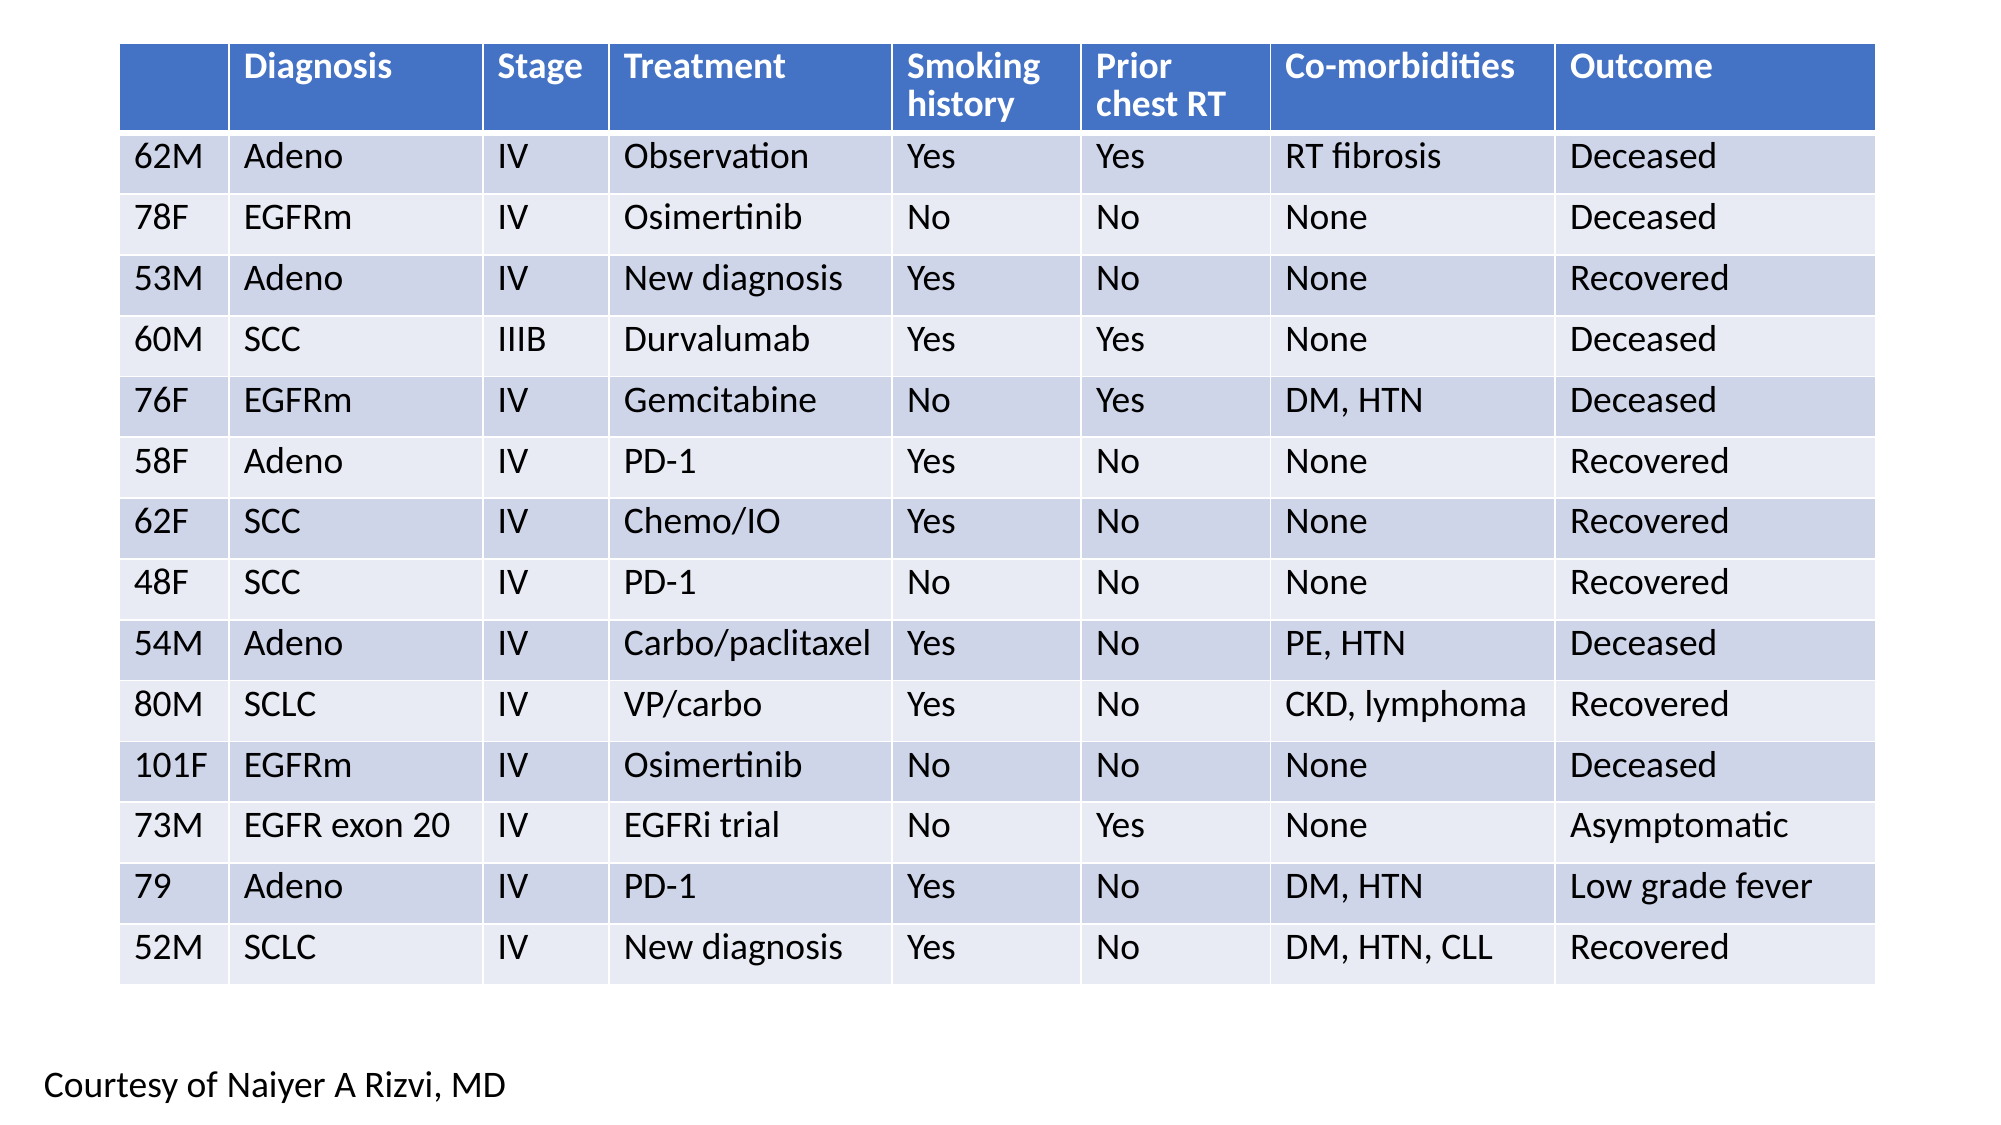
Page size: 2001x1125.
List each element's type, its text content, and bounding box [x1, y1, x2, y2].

table_cell 78F [120, 195, 228, 254]
table_header Treatment [610, 44, 891, 130]
table_cell SCC [230, 317, 482, 376]
table_cell 62F [120, 499, 228, 558]
table_cell New diagnosis [610, 925, 891, 984]
table_cell IIIB [484, 317, 608, 376]
table_cell SCLC [230, 925, 482, 984]
table_cell Recovered [1556, 438, 1875, 497]
table_header Outcome [1556, 44, 1875, 130]
table_cell IV [484, 681, 608, 741]
table_cell Yes [893, 681, 1080, 741]
table_cell Yes [1082, 317, 1270, 376]
table_cell IV [484, 195, 608, 254]
table_cell Recovered [1556, 560, 1875, 619]
table_cell No [1082, 438, 1270, 497]
table_cell Deceased [1556, 317, 1875, 376]
table_header [120, 44, 228, 130]
table_cell Carbo/paclitaxel [610, 621, 891, 680]
table_header Prior chest RT [1082, 44, 1270, 130]
table_cell None [1271, 803, 1554, 862]
table_cell Observation [610, 136, 891, 193]
table_cell 79 [120, 864, 228, 923]
table_cell Durvalumab [610, 317, 891, 376]
table_cell EGFRm [230, 377, 482, 436]
table_cell Yes [893, 499, 1080, 558]
table_cell None [1271, 560, 1554, 619]
table_cell Yes [1082, 803, 1270, 862]
table_cell IV [484, 742, 608, 801]
table_cell No [1082, 499, 1270, 558]
table_cell Yes [893, 864, 1080, 923]
table_cell CKD, lymphoma [1271, 681, 1554, 741]
table_cell No [1082, 560, 1270, 619]
table_cell EGFRm [230, 742, 482, 801]
table_cell None [1271, 317, 1554, 376]
table_cell No [1082, 681, 1270, 741]
table_cell Chemo/IO [610, 499, 891, 558]
table_cell PD-1 [610, 438, 891, 497]
table_cell IV [484, 377, 608, 436]
table_cell None [1271, 438, 1554, 497]
table_cell Deceased [1556, 377, 1875, 436]
table_cell Adeno [230, 256, 482, 315]
table_cell IV [484, 803, 608, 862]
table_cell Adeno [230, 621, 482, 680]
table_cell Yes [893, 438, 1080, 497]
text_box Courtesy of Naiyer A Rizvi, MD [29, 1052, 553, 1112]
table_cell 52M [120, 925, 228, 984]
table_cell Adeno [230, 864, 482, 923]
table_cell Yes [893, 136, 1080, 193]
table_cell IV [484, 621, 608, 680]
table_cell No [1082, 256, 1270, 315]
table_header Diagnosis [230, 44, 482, 130]
table_cell Asymptomatic [1556, 803, 1875, 862]
table_cell IV [484, 925, 608, 984]
table_cell 76F [120, 377, 228, 436]
table_cell PE, HTN [1271, 621, 1554, 680]
table_cell No [893, 195, 1080, 254]
table_cell No [893, 560, 1080, 619]
table_cell 54M [120, 621, 228, 680]
table_cell Deceased [1556, 742, 1875, 801]
table_cell IV [484, 560, 608, 619]
table_cell IV [484, 256, 608, 315]
table_cell None [1271, 195, 1554, 254]
table_cell SCC [230, 499, 482, 558]
table_cell Yes [893, 256, 1080, 315]
table_cell Recovered [1556, 681, 1875, 741]
table_cell Gemcitabine [610, 377, 891, 436]
table_cell No [1082, 195, 1270, 254]
table_cell No [893, 803, 1080, 862]
table_header Stage [484, 44, 608, 130]
table_cell Recovered [1556, 256, 1875, 315]
table_cell None [1271, 256, 1554, 315]
table_cell 53M [120, 256, 228, 315]
table_cell Adeno [230, 438, 482, 497]
table_cell IV [484, 499, 608, 558]
table_cell IV [484, 864, 608, 923]
table_cell No [893, 742, 1080, 801]
table_cell Yes [1082, 377, 1270, 436]
table_cell Low grade fever [1556, 864, 1875, 923]
table_cell Recovered [1556, 925, 1875, 984]
table_cell 60M [120, 317, 228, 376]
table_cell DM, HTN [1271, 377, 1554, 436]
table_cell 80M [120, 681, 228, 741]
table_cell PD-1 [610, 864, 891, 923]
table_cell EGFR exon 20 [230, 803, 482, 862]
table_cell EGFRm [230, 195, 482, 254]
table_cell DM, HTN [1271, 864, 1554, 923]
table_cell No [1082, 864, 1270, 923]
table_cell 73M [120, 803, 228, 862]
table_cell EGFRi trial [610, 803, 891, 862]
table_cell 48F [120, 560, 228, 619]
table_header Smoking history [893, 44, 1080, 130]
table_cell Yes [1082, 136, 1270, 193]
table_cell VP/carbo [610, 681, 891, 741]
table_cell Deceased [1556, 136, 1875, 193]
table_cell SCC [230, 560, 482, 619]
table_header Co-morbidities [1271, 44, 1554, 130]
table_cell Recovered [1556, 499, 1875, 558]
table_cell No [893, 377, 1080, 436]
table_cell Yes [893, 317, 1080, 376]
table_cell None [1271, 742, 1554, 801]
table_cell 101F [120, 742, 228, 801]
table_cell Yes [893, 925, 1080, 984]
table_cell 62M [120, 136, 228, 193]
table_cell Yes [893, 621, 1080, 680]
table_cell Deceased [1556, 621, 1875, 680]
table_cell IV [484, 136, 608, 193]
table_cell PD-1 [610, 560, 891, 619]
table_cell SCLC [230, 681, 482, 741]
table_cell Osimertinib [610, 742, 891, 801]
table_cell 58F [120, 438, 228, 497]
table_cell Osimertinib [610, 195, 891, 254]
table_cell No [1082, 621, 1270, 680]
table_cell Deceased [1556, 195, 1875, 254]
table_cell RT fibrosis [1271, 136, 1554, 193]
table_cell Adeno [230, 136, 482, 193]
table_cell No [1082, 925, 1270, 984]
table_cell IV [484, 438, 608, 497]
table_cell DM, HTN, CLL [1271, 925, 1554, 984]
table_cell New diagnosis [610, 256, 891, 315]
table_cell No [1082, 742, 1270, 801]
table_cell None [1271, 499, 1554, 558]
